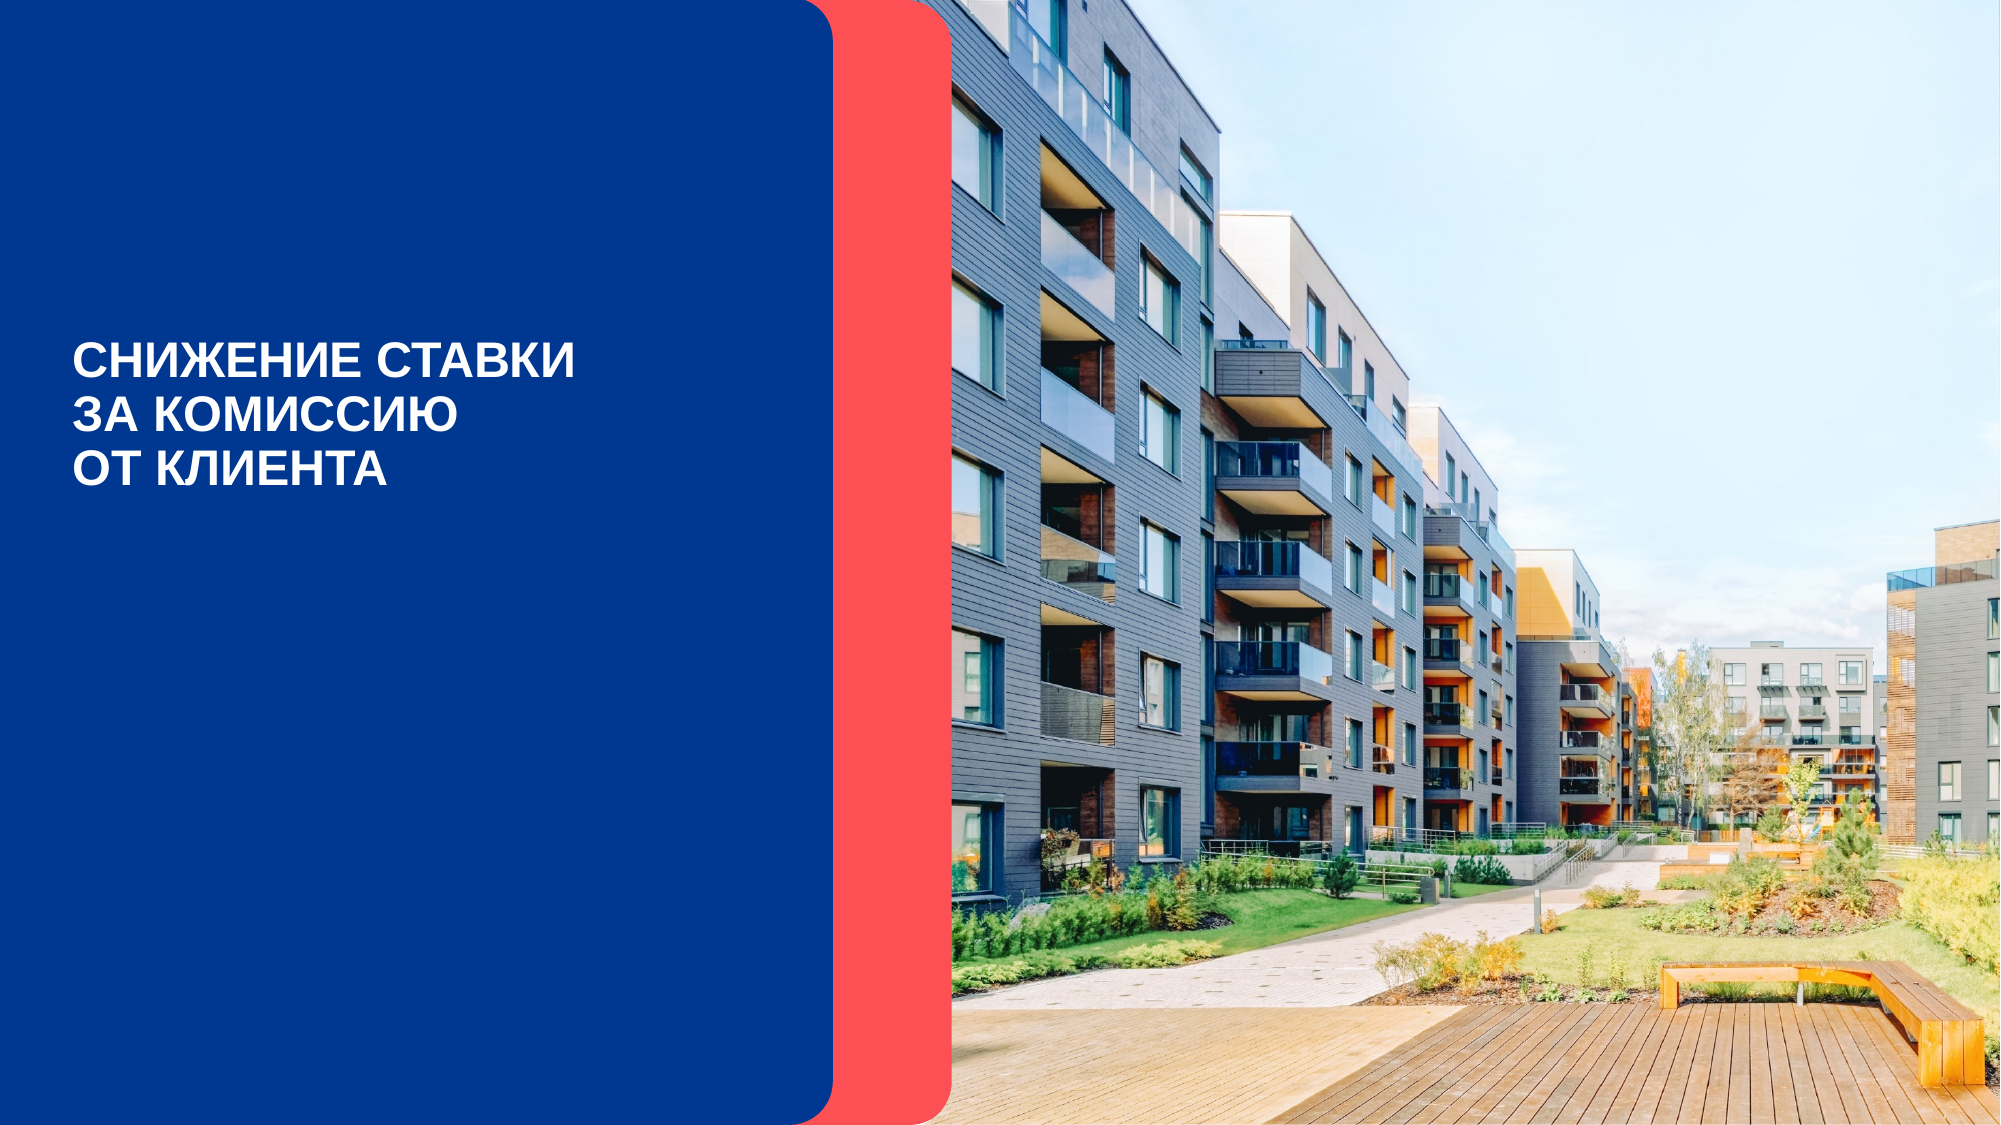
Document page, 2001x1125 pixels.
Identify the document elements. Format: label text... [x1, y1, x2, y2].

title СНИЖЕНИЕ СТАВКИ ЗА КОМИССИЮ ОТ КЛИЕНТА [57, 326, 859, 796]
picture [881, 0, 2000, 1125]
